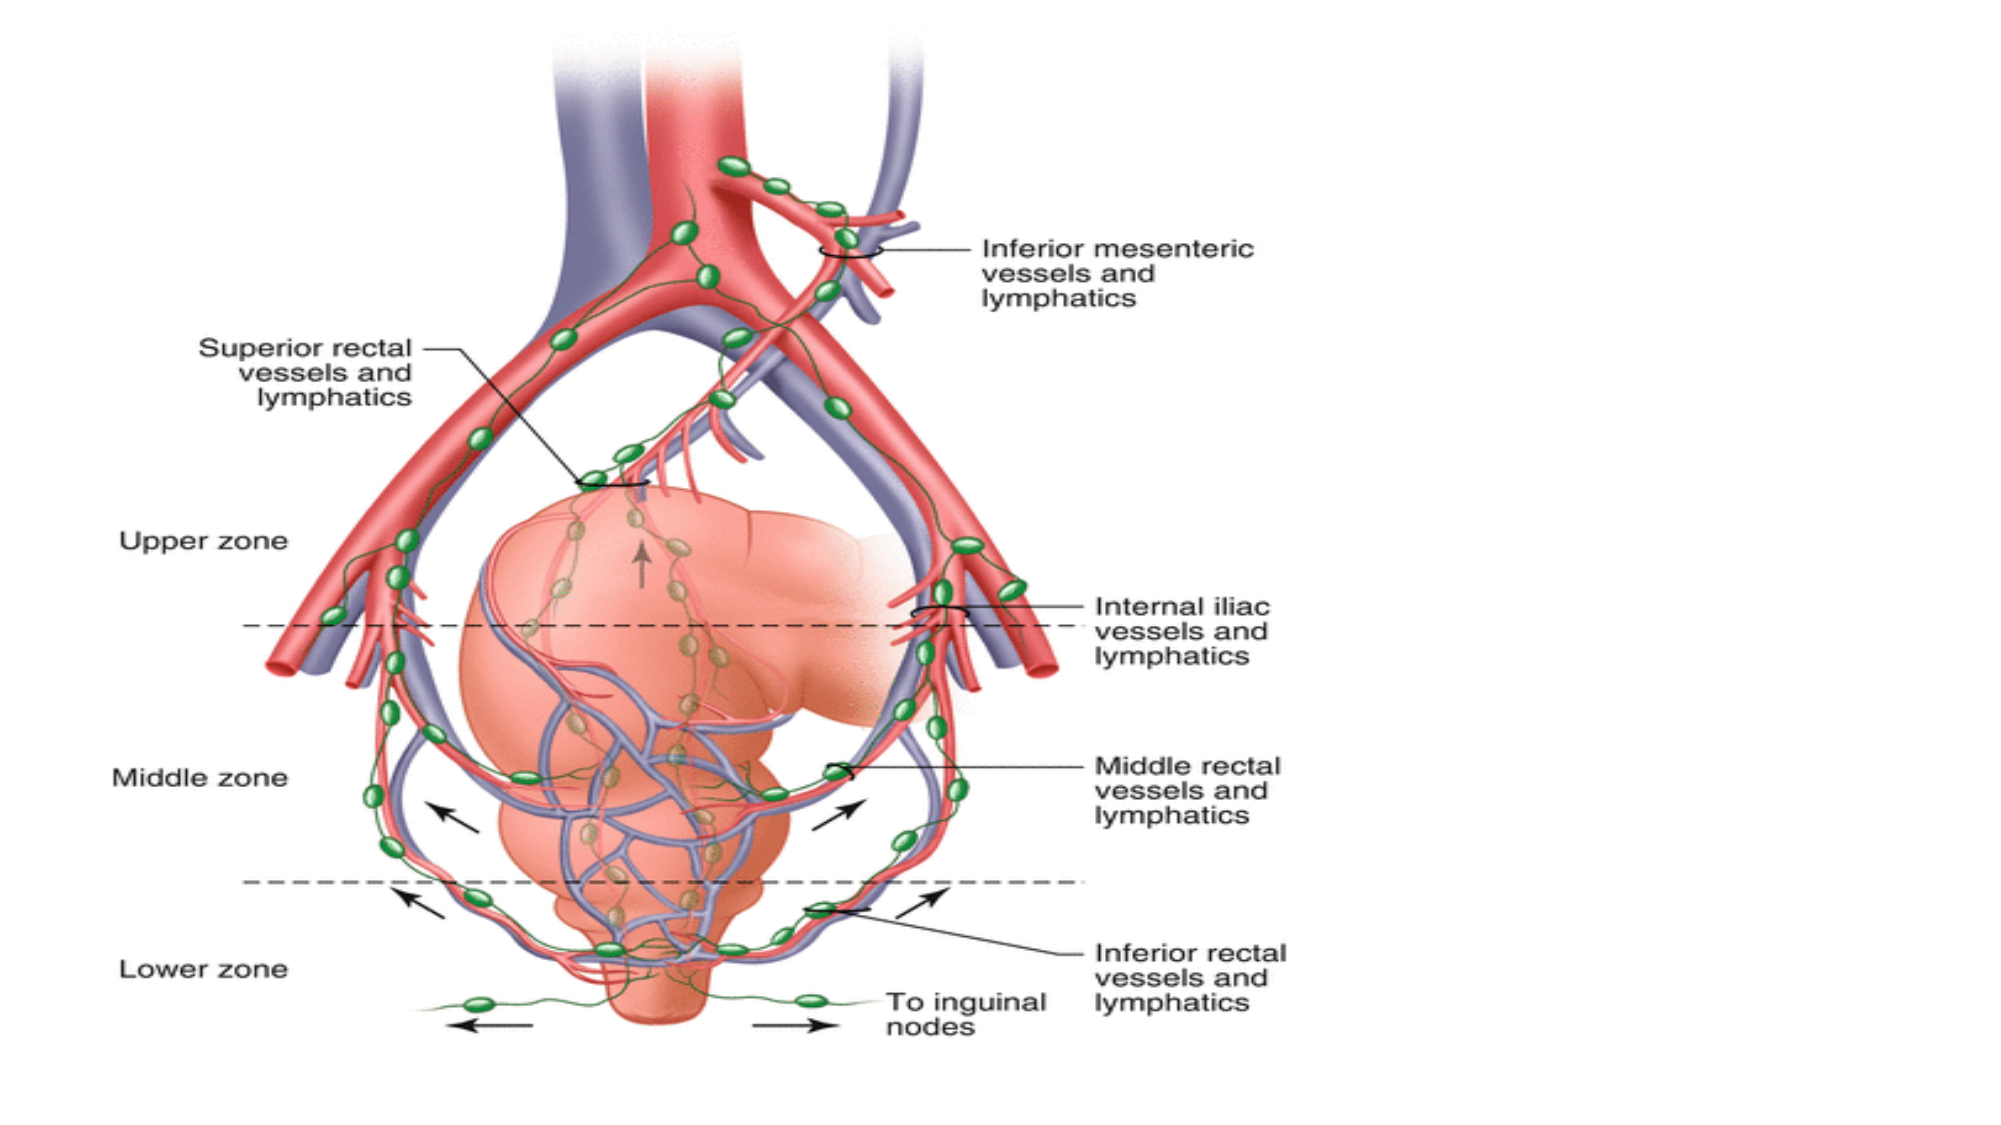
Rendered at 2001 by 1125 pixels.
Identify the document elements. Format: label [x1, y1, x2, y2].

picture [112, 25, 1289, 1041]
